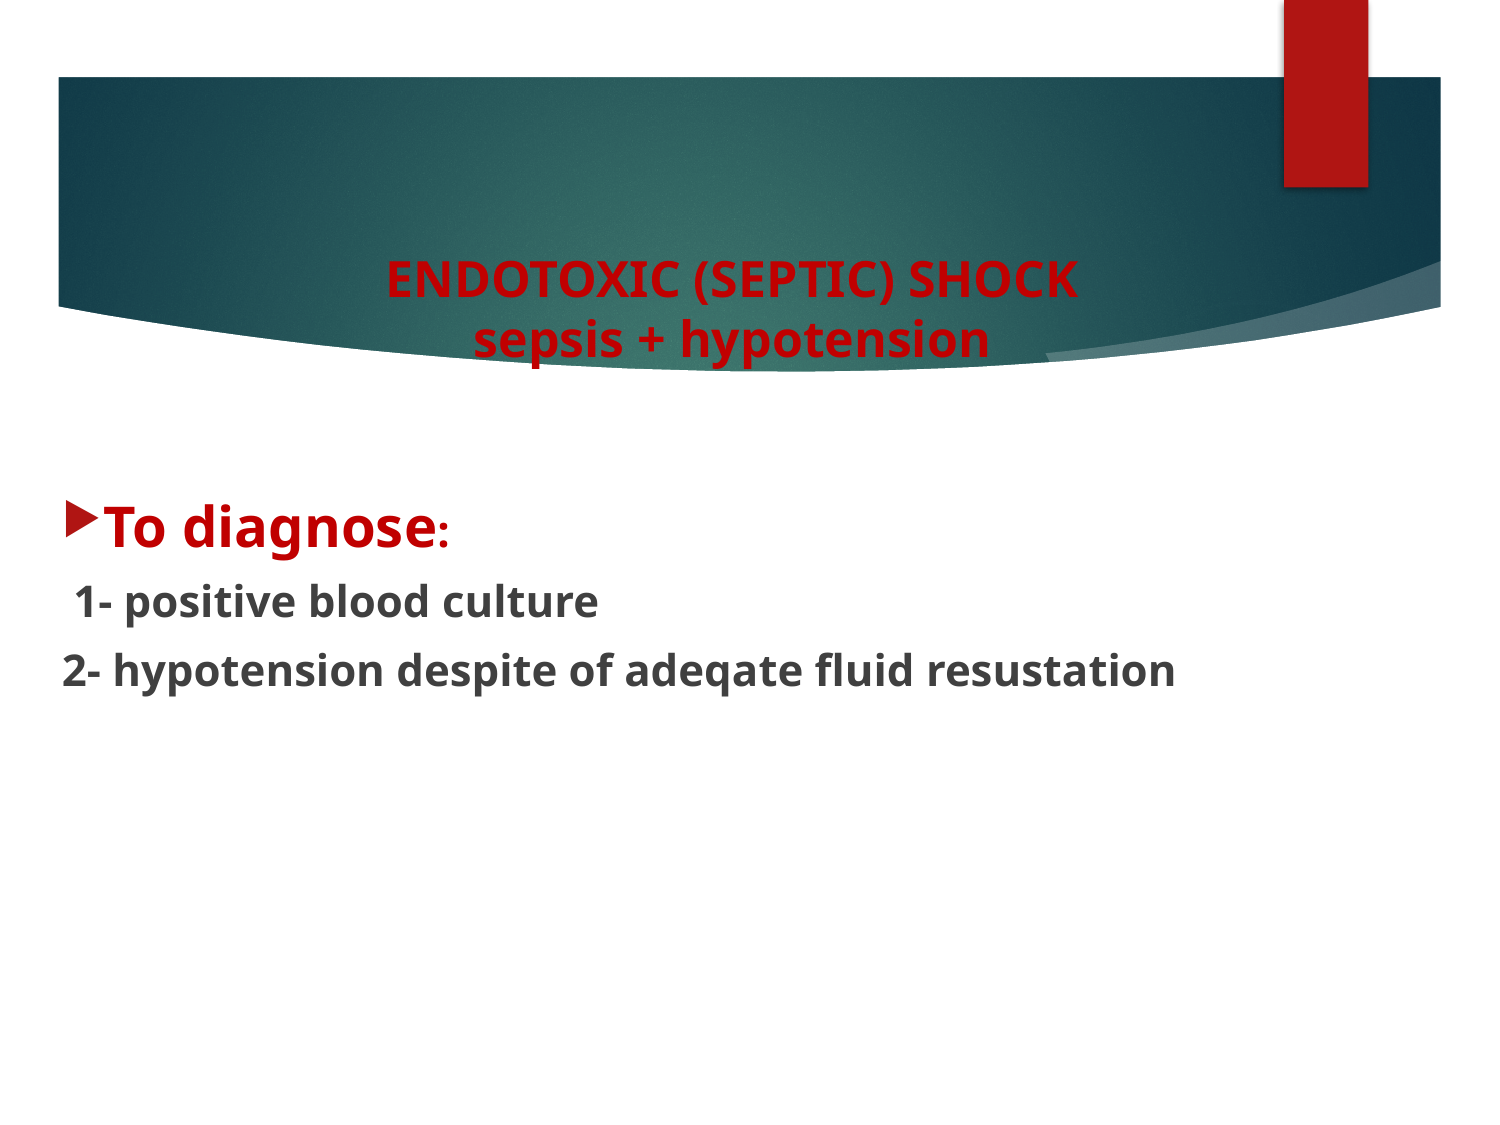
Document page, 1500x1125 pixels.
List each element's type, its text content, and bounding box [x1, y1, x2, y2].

list To diagnose: 1- positive blood culture 2- hypotension despite of adeqate fluid resustation [46, 483, 1397, 888]
title ENDOTOXIC (SEPTIC) SHOCK sepsis + hypotension [82, 193, 1383, 422]
